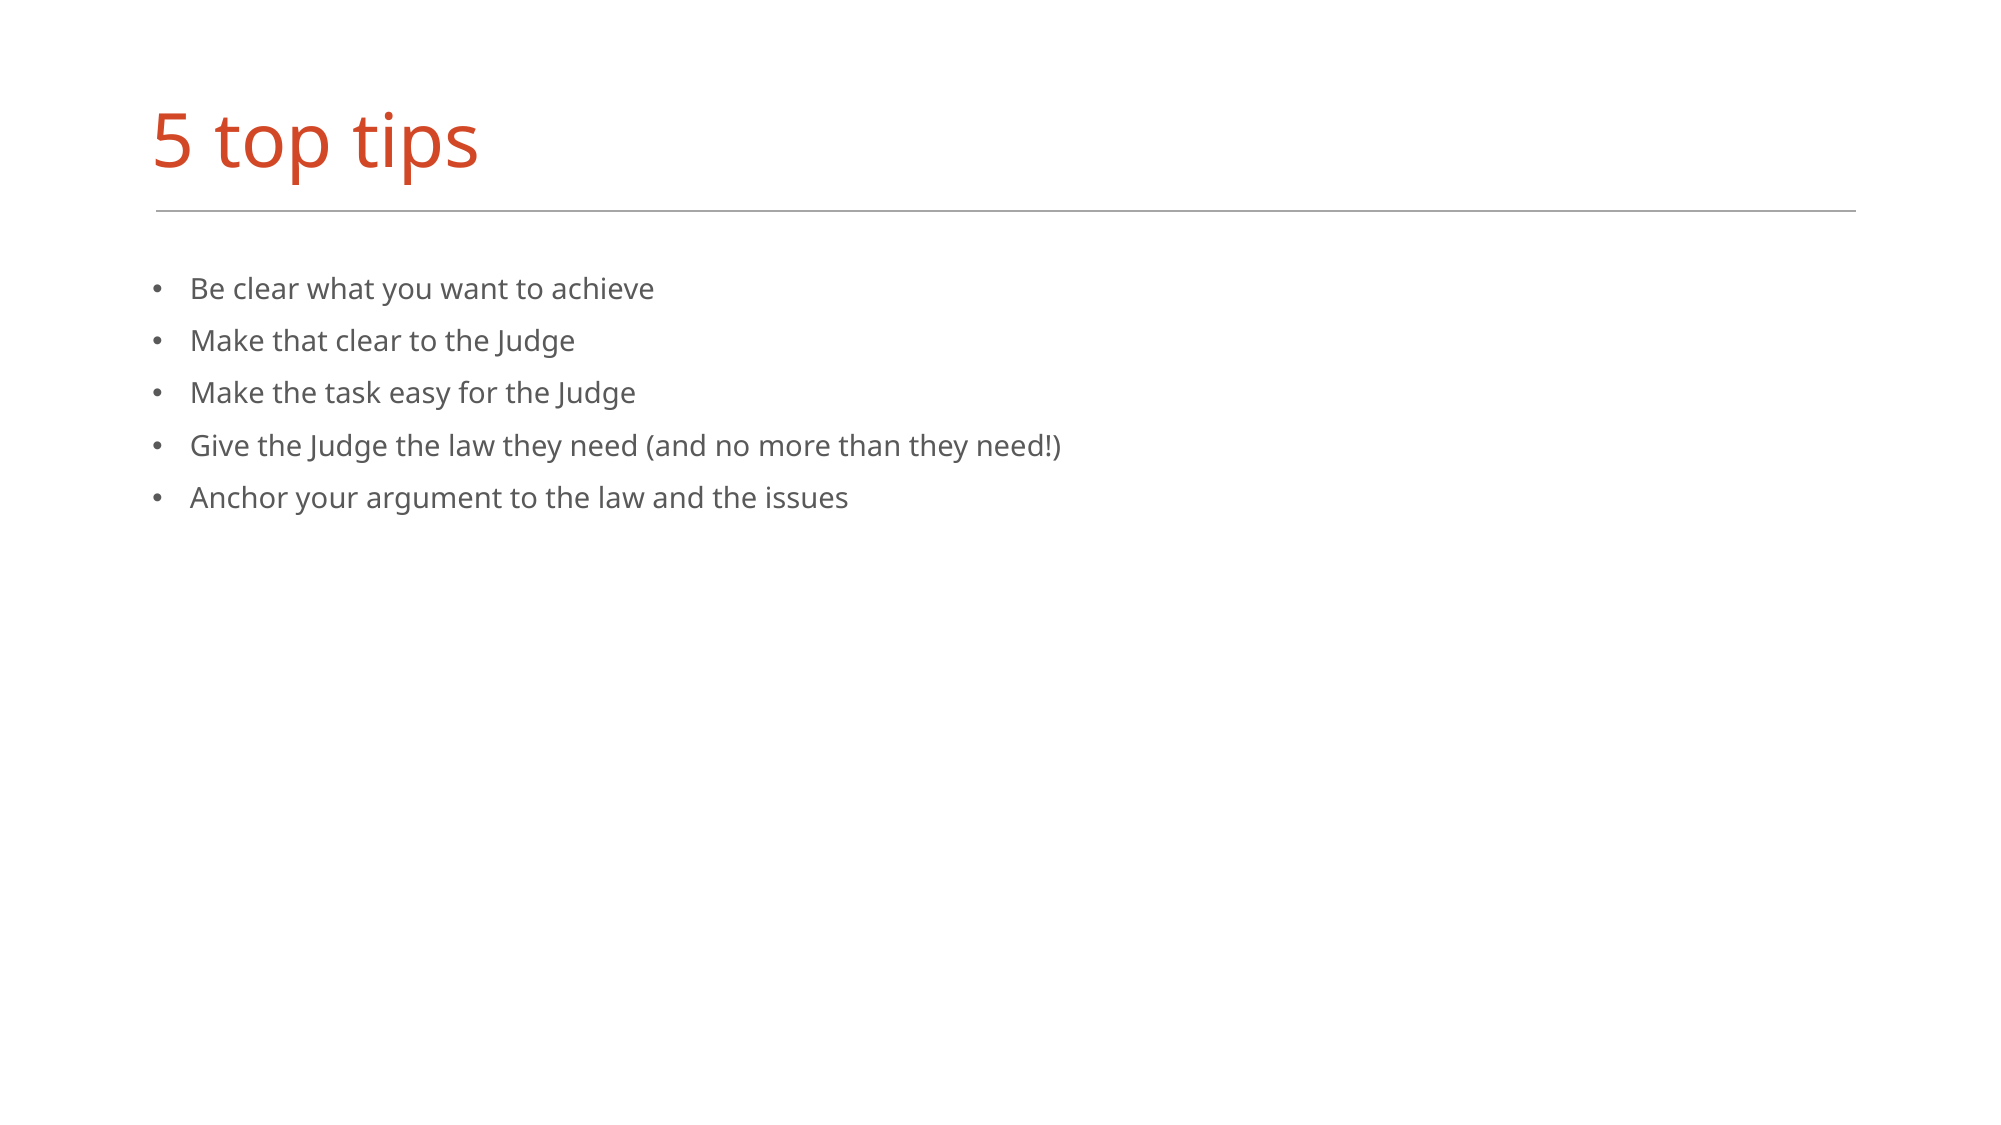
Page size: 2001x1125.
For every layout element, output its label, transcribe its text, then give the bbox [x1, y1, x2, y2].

list Be clear what you want to achieve Make that clear to the Judge Make the task easy for the Judge Give the Judge the law they need (and no more than they need!) Anchor your argument to the law and the issues [137, 266, 1863, 981]
title 5 top tips [136, 75, 1862, 211]
